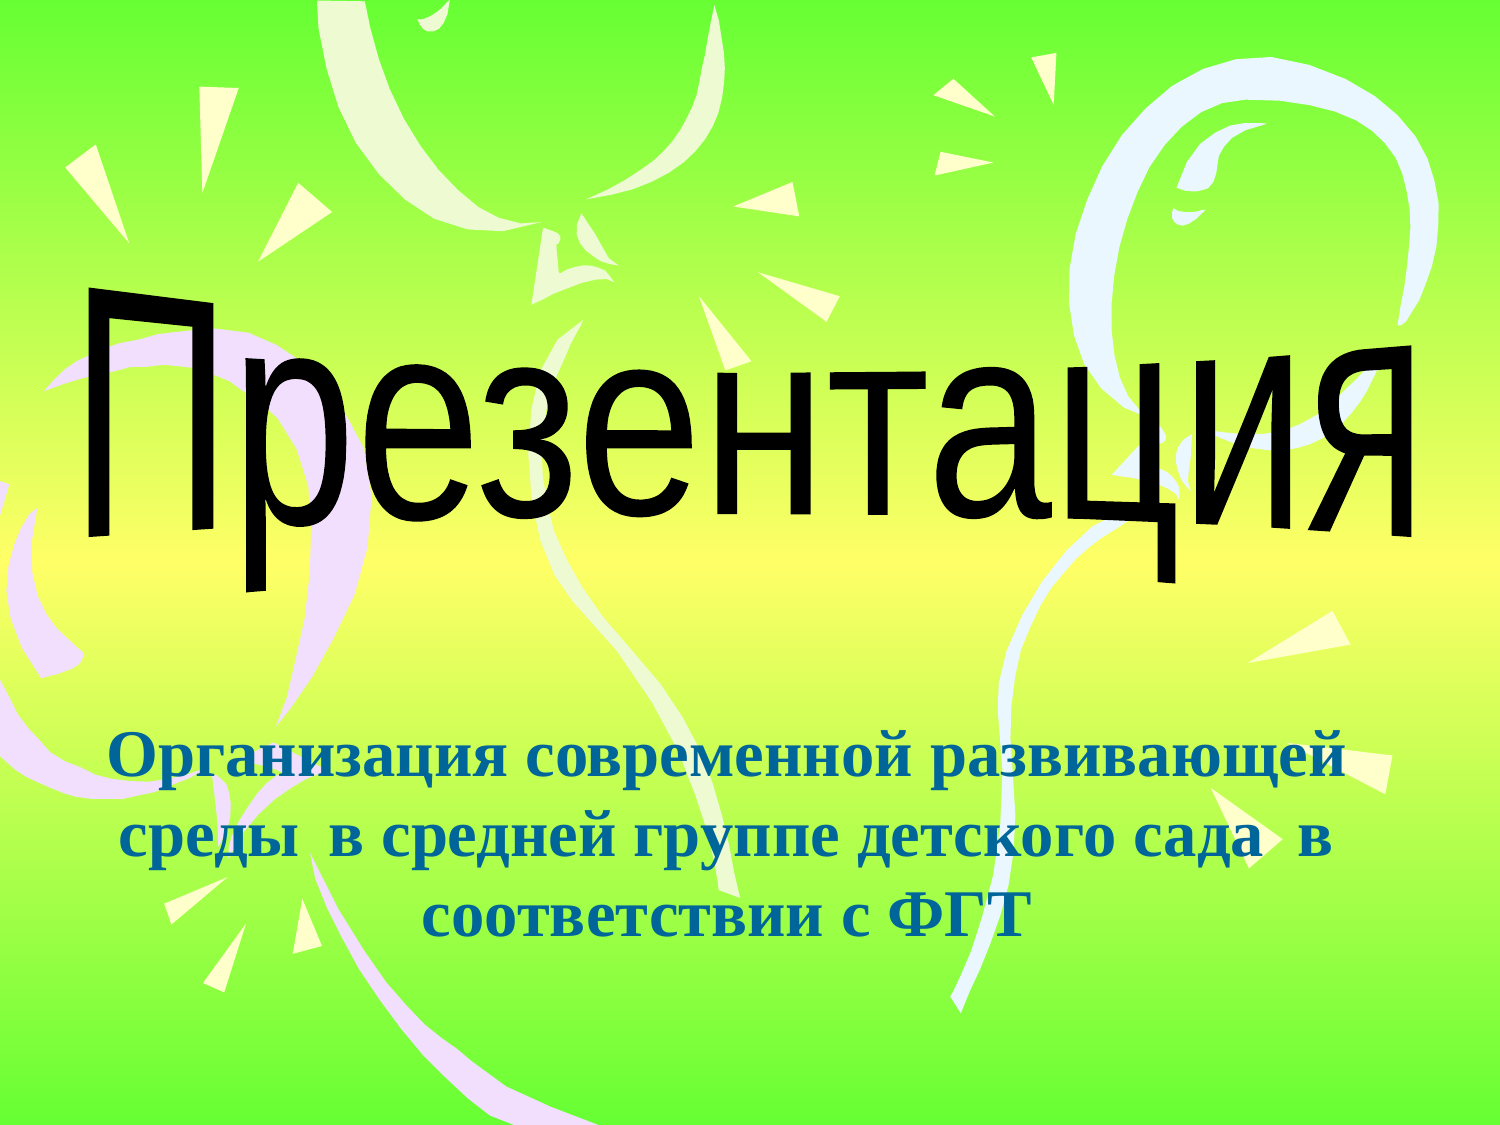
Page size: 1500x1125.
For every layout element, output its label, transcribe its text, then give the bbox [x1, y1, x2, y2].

subtitle Организация современной развивающей среды в средней группе детского сада в соответствии с ФГТ [37, 701, 1417, 947]
